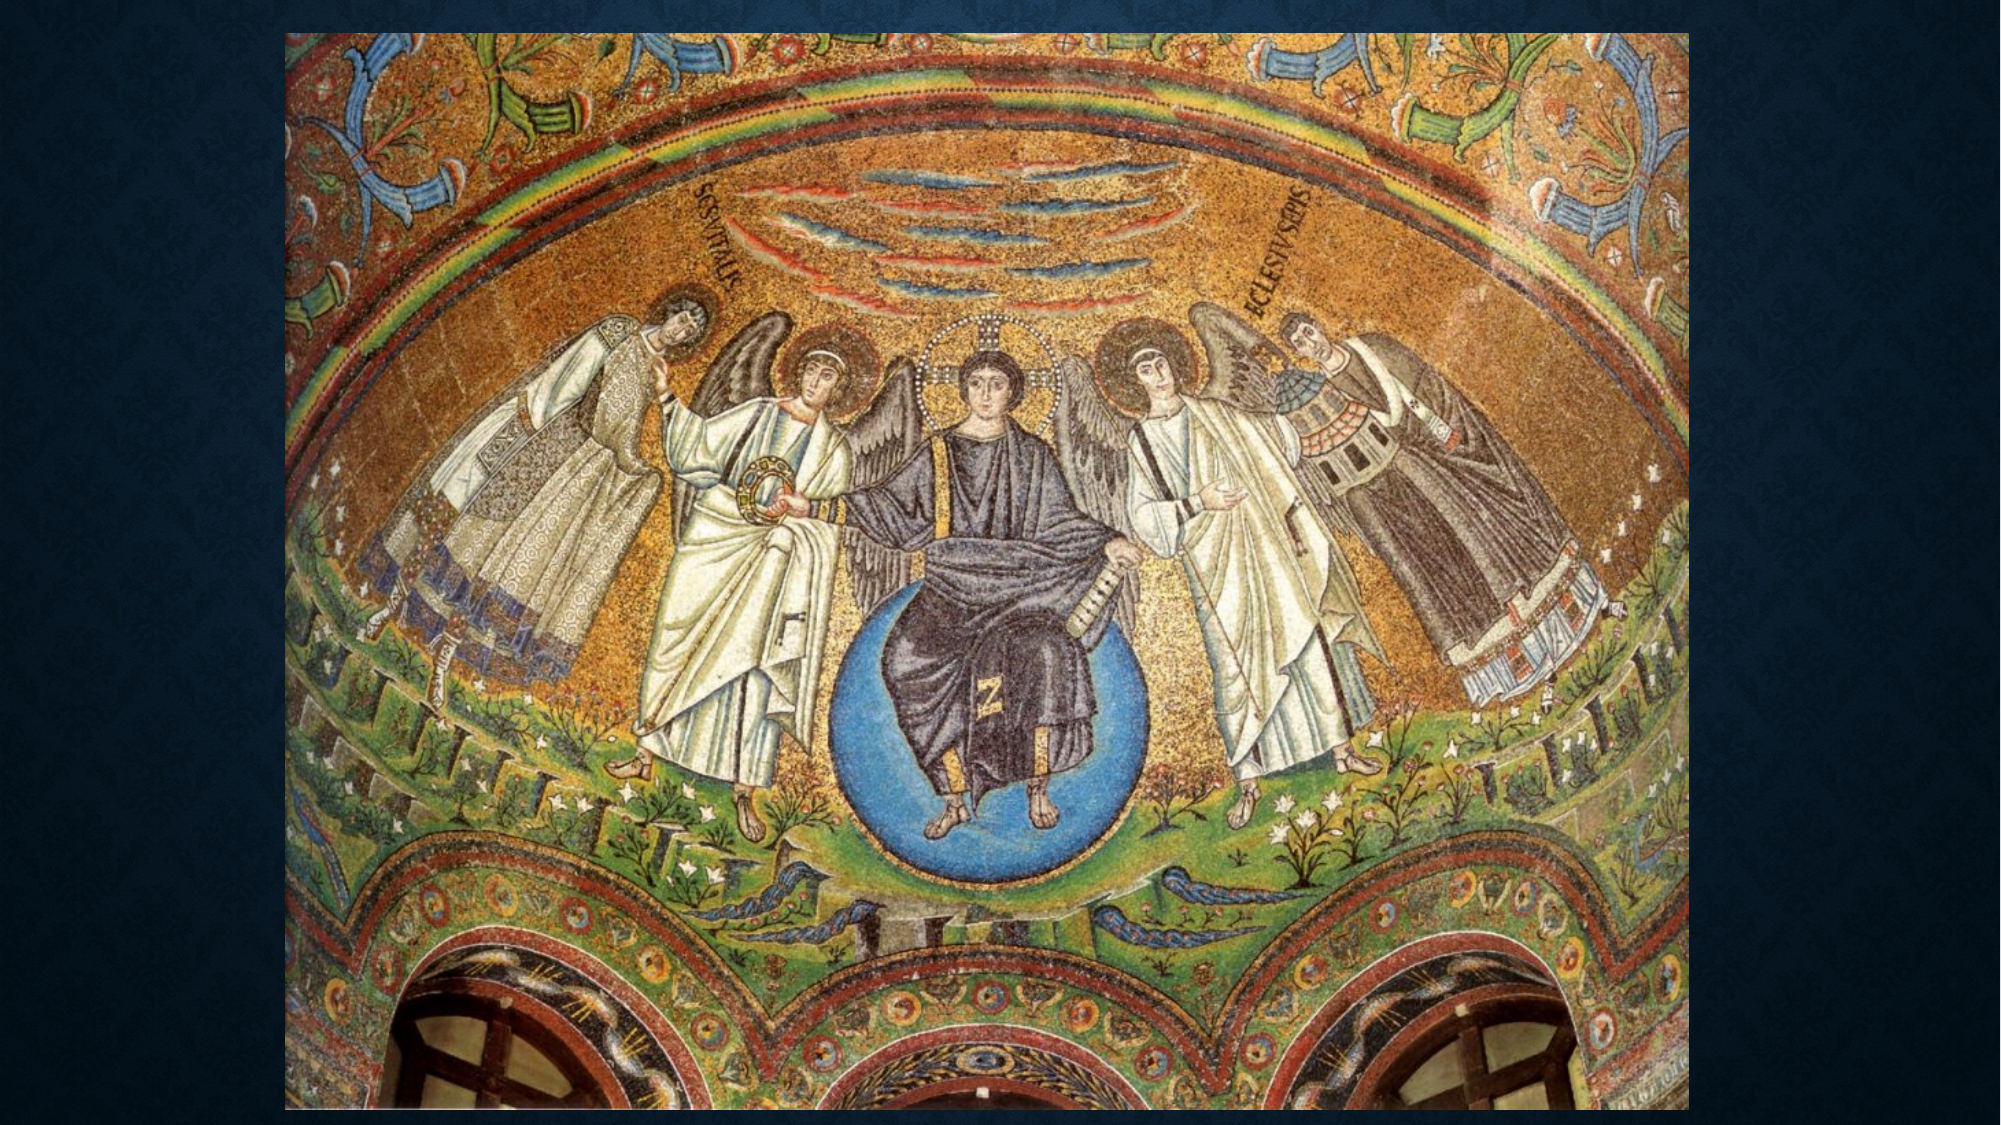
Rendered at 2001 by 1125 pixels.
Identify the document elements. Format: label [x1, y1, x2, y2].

list [284, 33, 1690, 1111]
